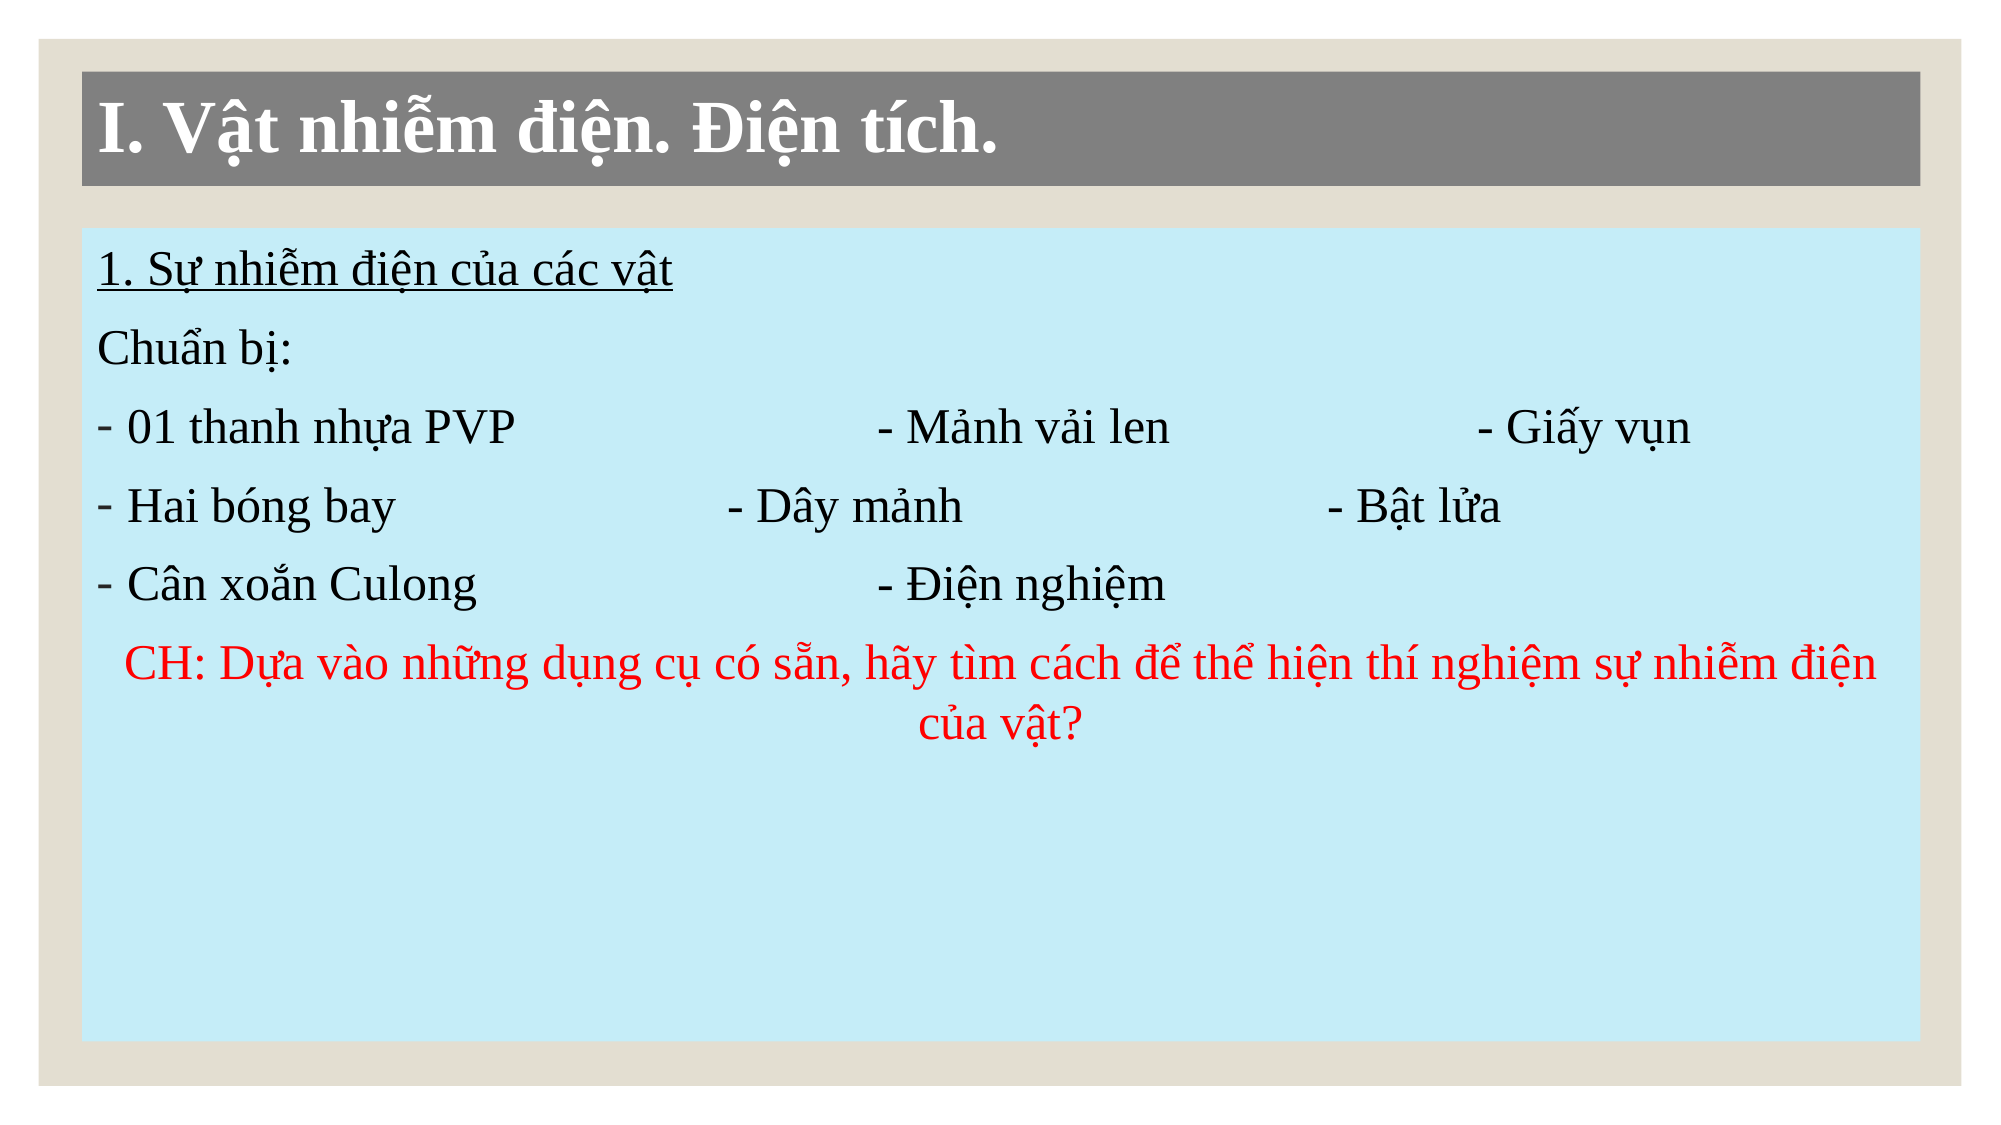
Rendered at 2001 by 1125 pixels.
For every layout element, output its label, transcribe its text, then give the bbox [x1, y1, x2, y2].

title I. Vật nhiễm điện. Điện tích. [82, 71, 1921, 186]
list 1. Sự nhiễm điện của các vật Chuẩn bị: 01 thanh nhựa PVP - Mảnh vải len - Giấy vụn Hai bóng bay - Dây mảnh - Bật lửa Cân xoắn Culong - Điện nghiệm CH: Dựa vào những dụng cụ có sẵn, hãy tìm cách để thể hiện thí nghiệm sự nhiễm điện của vật? [82, 228, 1921, 1042]
